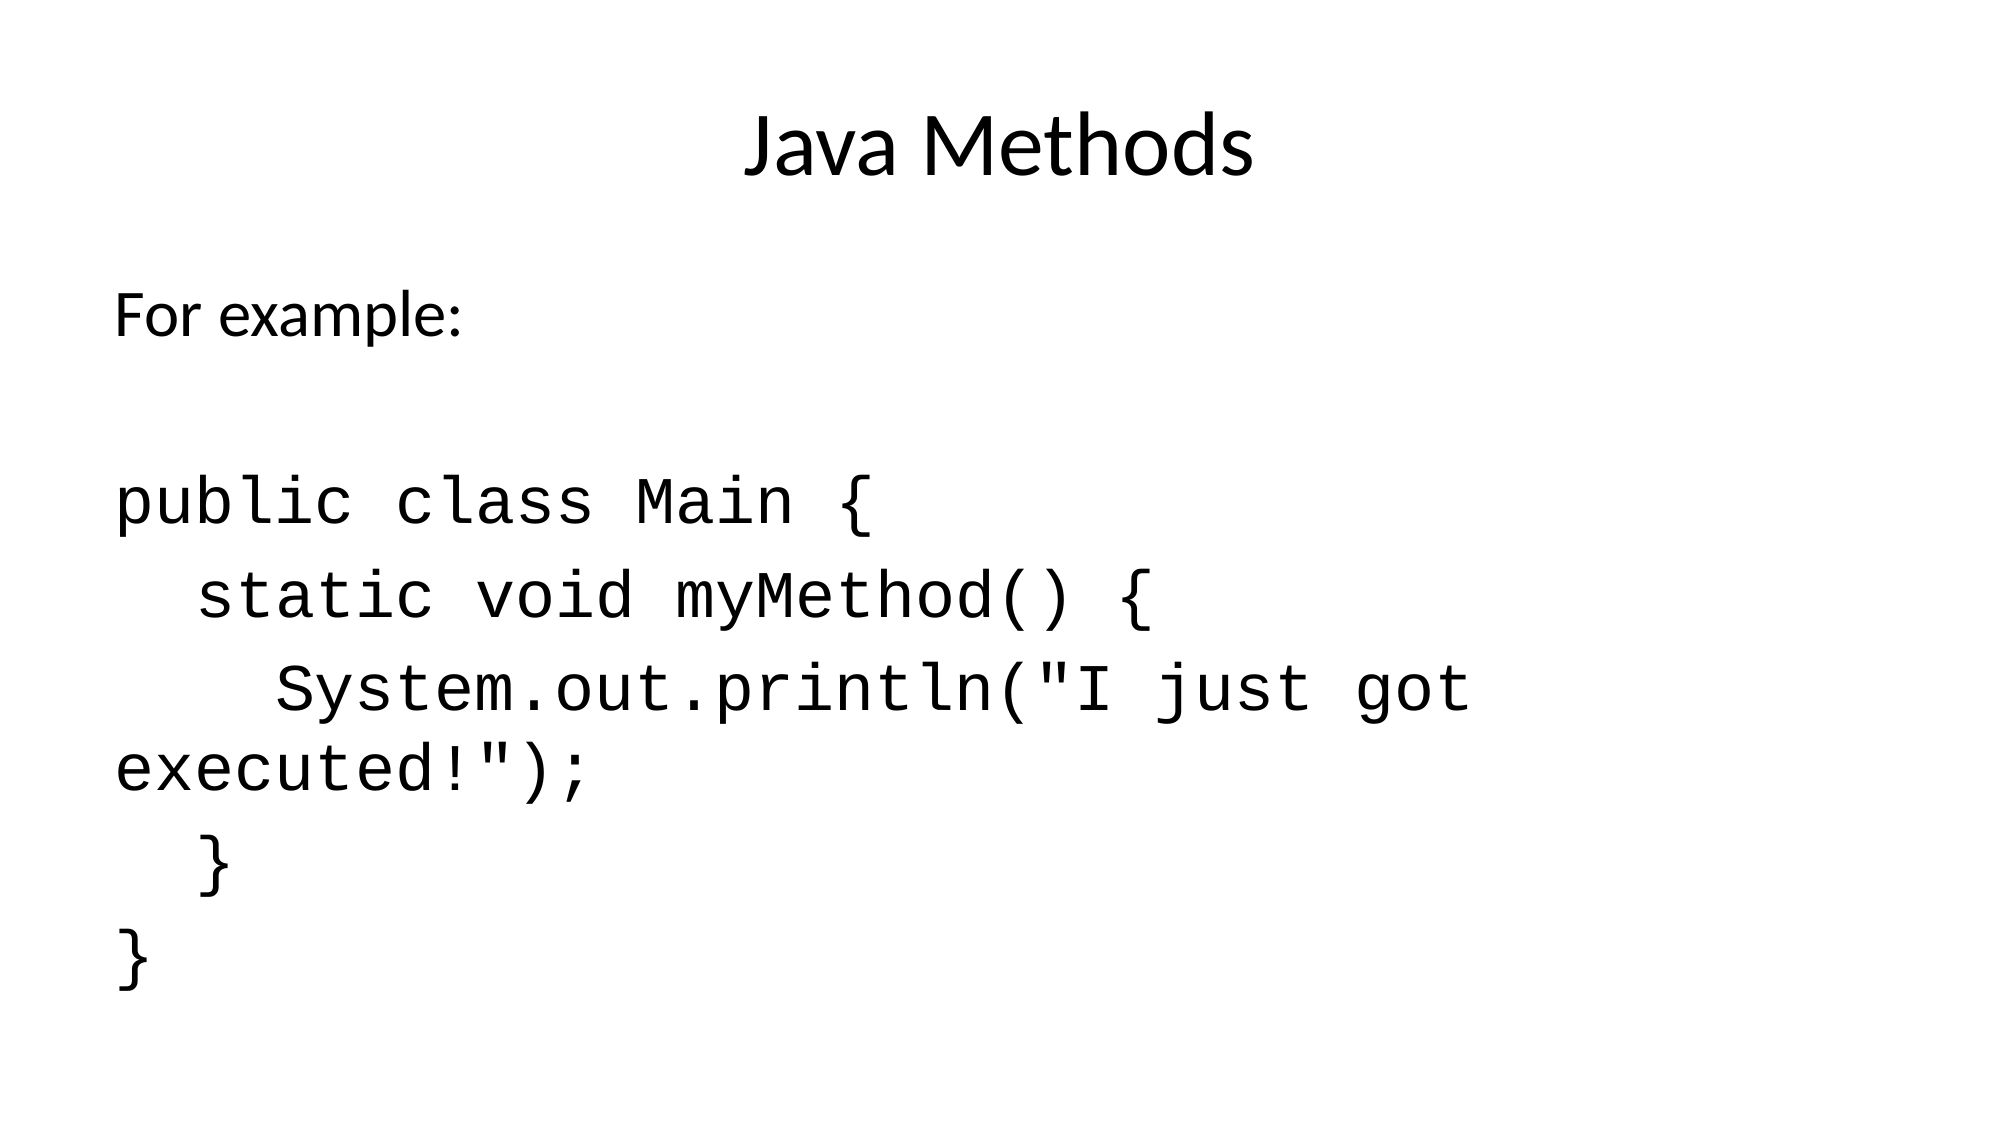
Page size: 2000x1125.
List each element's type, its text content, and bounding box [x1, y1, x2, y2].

list For example: public class Main { static void myMethod() { System.out.println("I just got executed!"); } } [99, 262, 1900, 1005]
title Java Methods [99, 45, 1900, 233]
